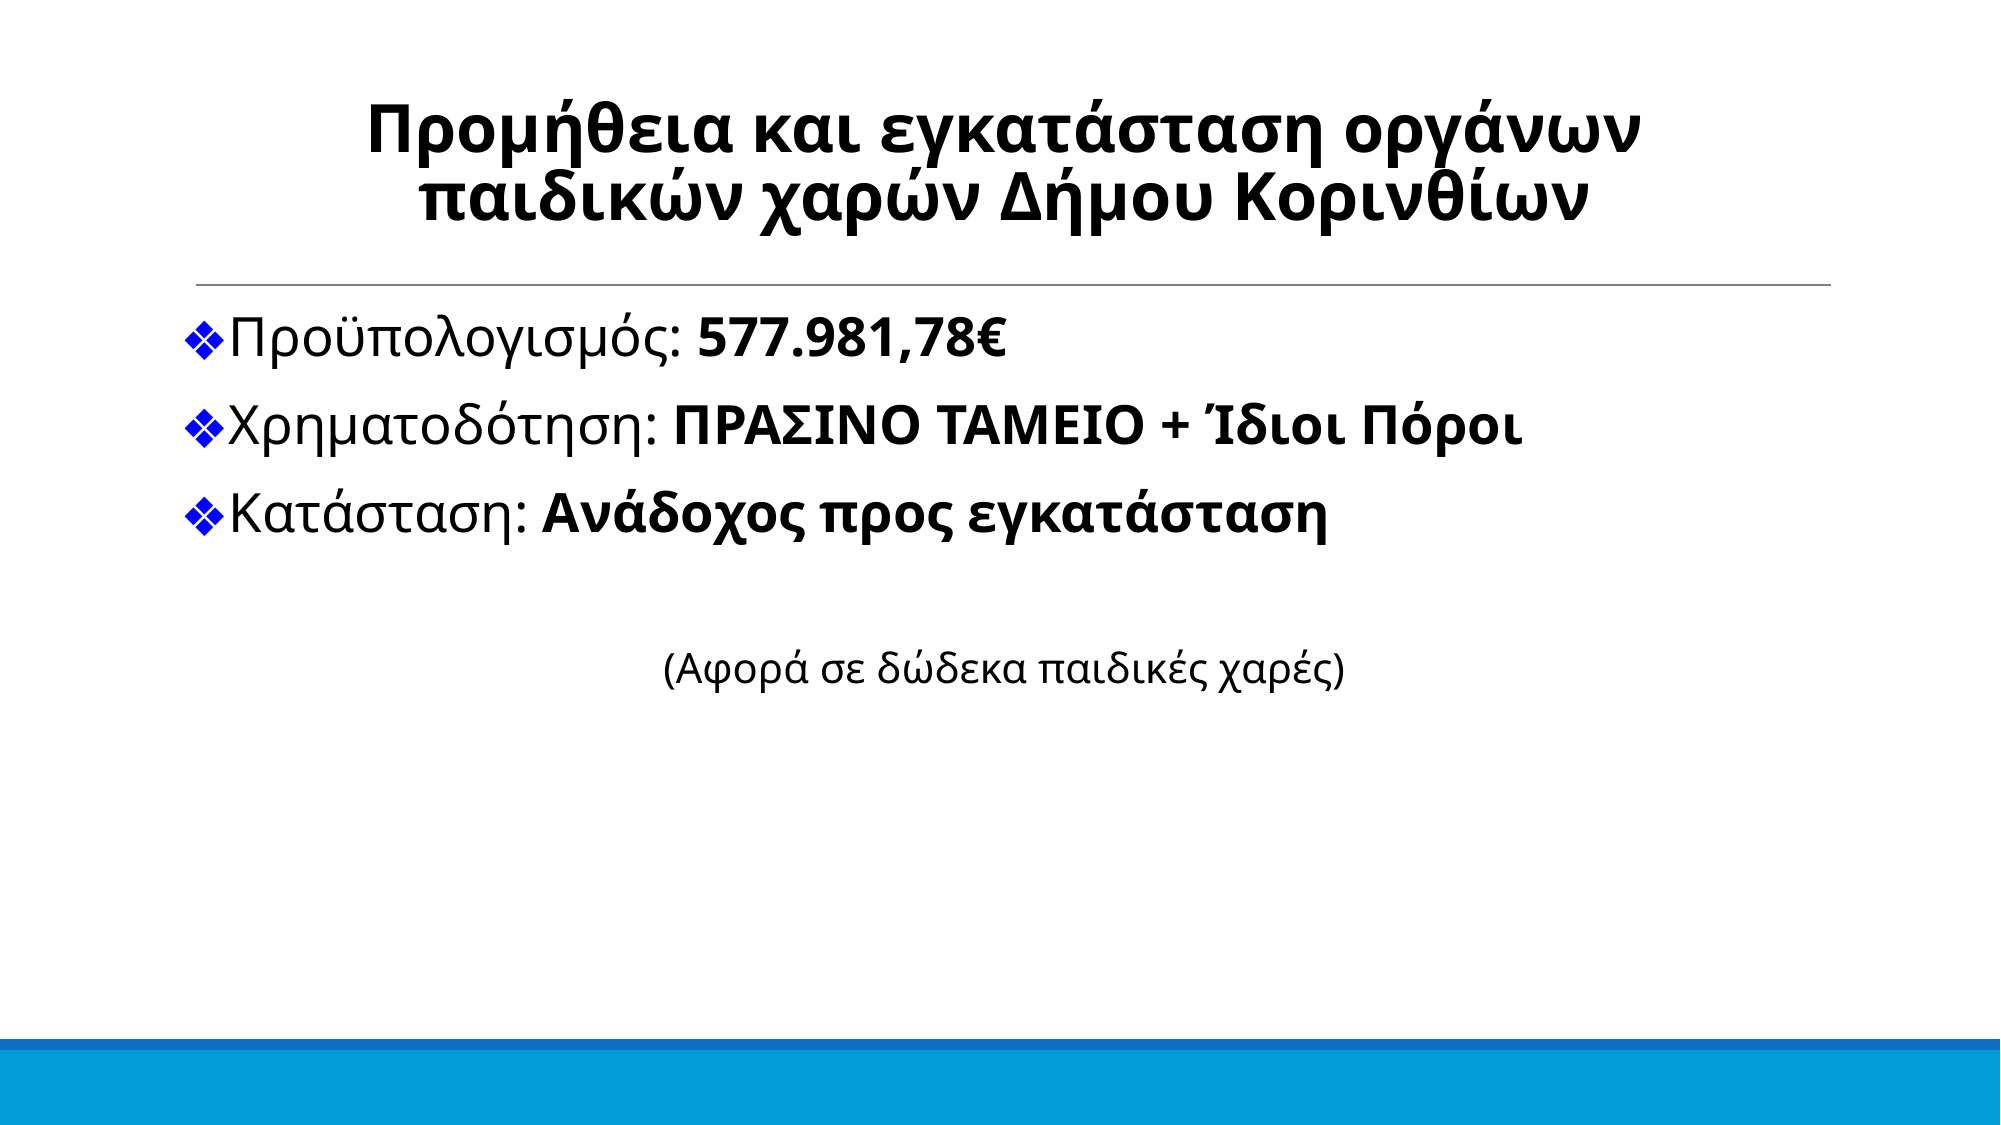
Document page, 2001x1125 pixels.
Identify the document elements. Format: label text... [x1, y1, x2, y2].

text_box Προμήθεια και εγκατάσταση οργάνων παιδικών χαρών Δήμου Κορινθίων [179, 46, 1830, 285]
text_box Προϋπολογισμός: 577.981,78€ Χρηματοδότηση: ΠΡΑΣΙΝΟ ΤΑΜΕΙΟ + Ίδιοι Πόροι Κατάσταση: Ανάδοχος προς εγκατάσταση (Αφορά σε δώδεκα παιδικές χαρές) [179, 302, 1830, 963]
